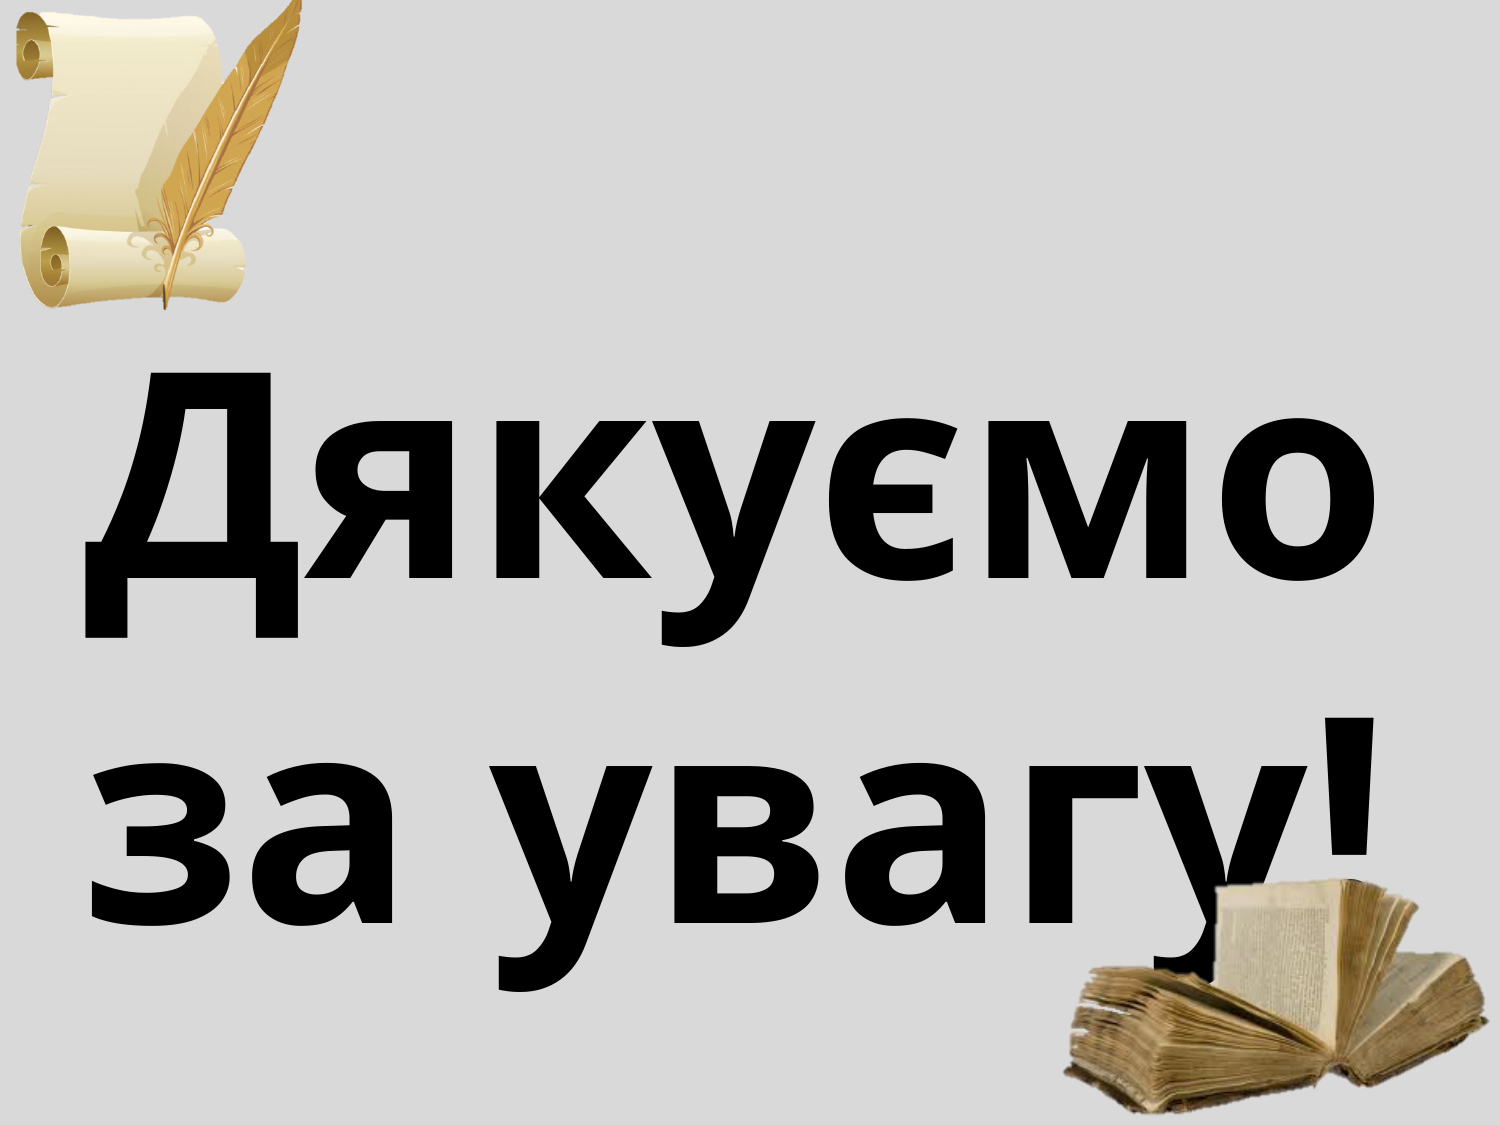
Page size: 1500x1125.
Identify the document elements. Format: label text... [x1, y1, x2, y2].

picture [0, 0, 315, 349]
picture [1053, 849, 1500, 1125]
text_box Дякуємо за увагу! [44, 283, 1427, 989]
